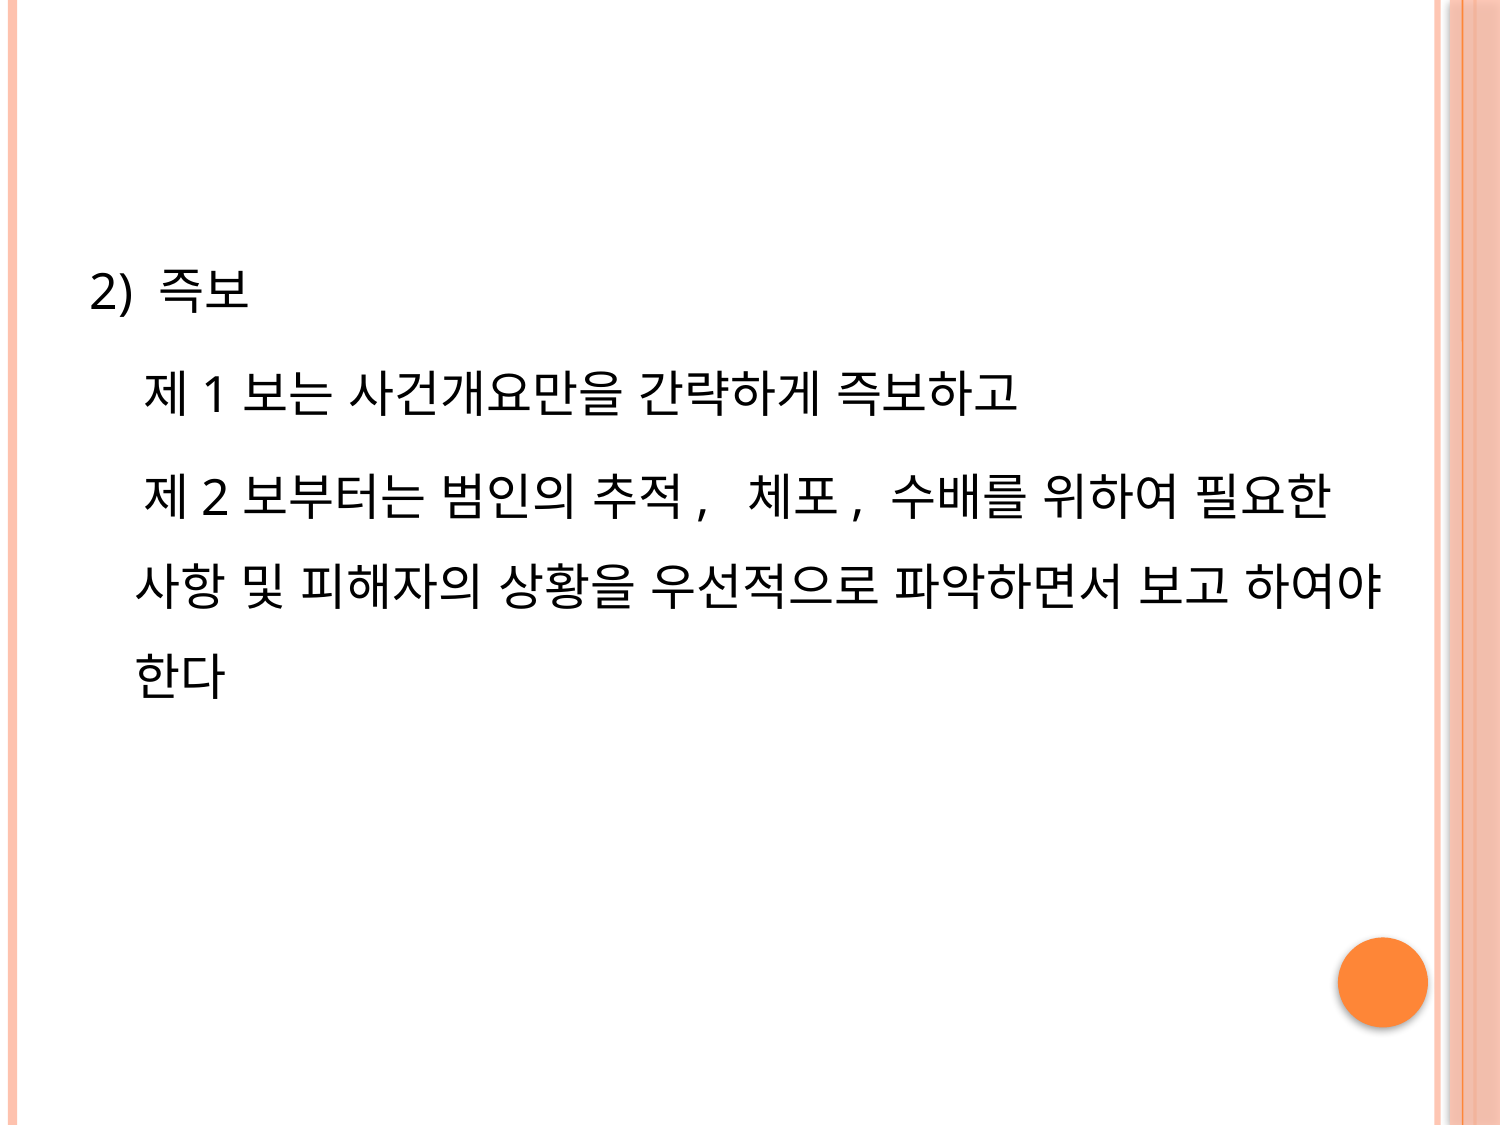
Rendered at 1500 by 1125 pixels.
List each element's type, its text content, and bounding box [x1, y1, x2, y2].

list 2) 즉보 제1보는 사건개요만을 간략하게 즉보하고 제2보부터는 범인의 추적, 체포, 수배를 위하여 필요한 사항 및 피해자의 상황을 우선적으로 파악하면서 보고 하여야 한다 [75, 222, 1442, 1062]
